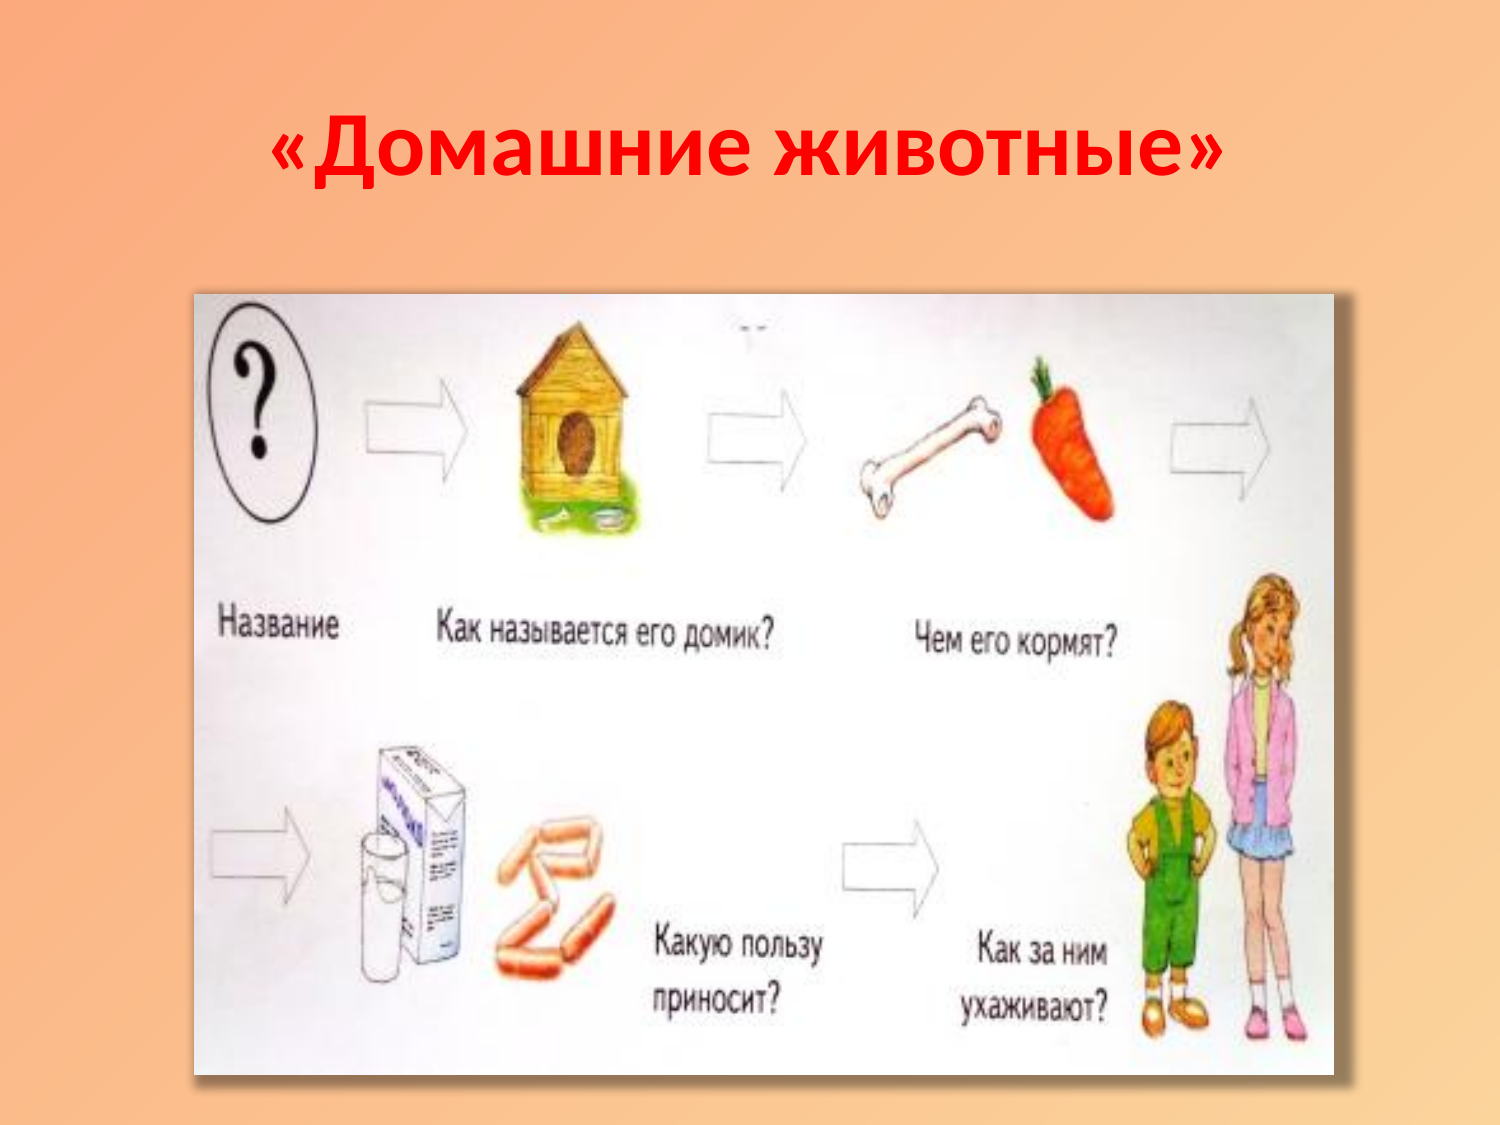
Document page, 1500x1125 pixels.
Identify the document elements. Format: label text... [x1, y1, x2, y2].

title «Домашние животные» [75, 45, 1425, 233]
picture [194, 293, 1334, 1075]
